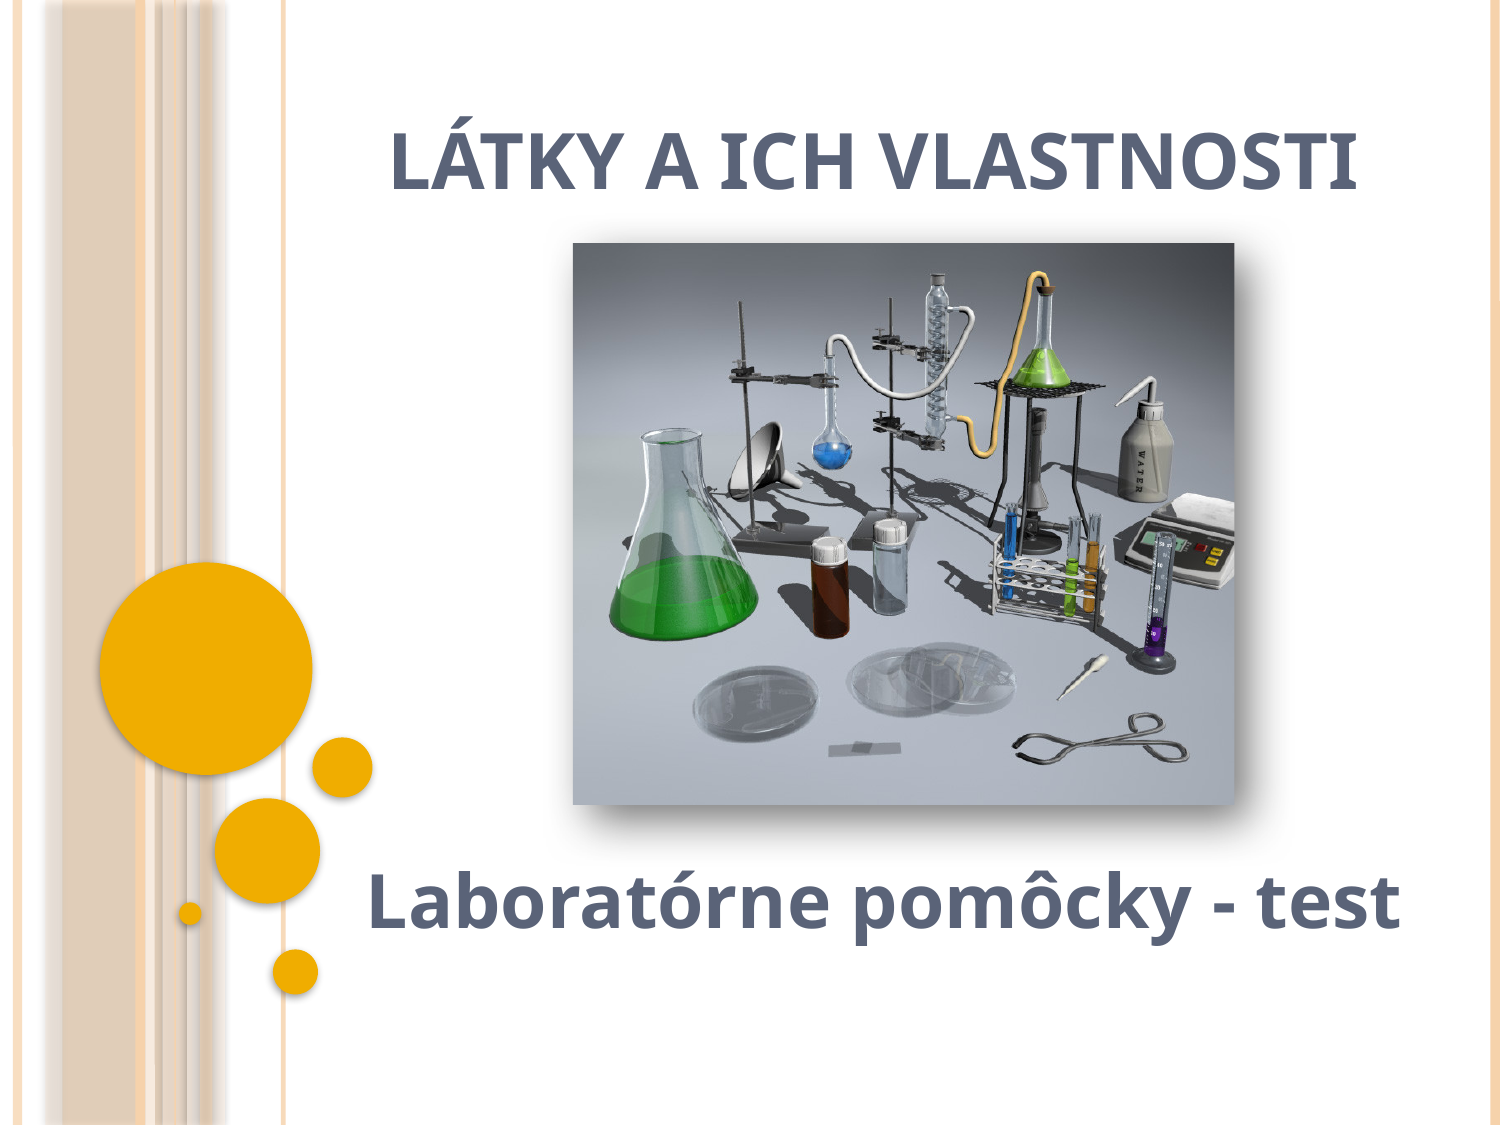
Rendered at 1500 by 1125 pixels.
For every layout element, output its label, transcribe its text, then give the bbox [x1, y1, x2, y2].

title Látky a ich vlastnosti [328, 35, 1420, 213]
picture [572, 242, 1235, 806]
subtitle Laboratórne pomôcky - test [336, 846, 1433, 1024]
